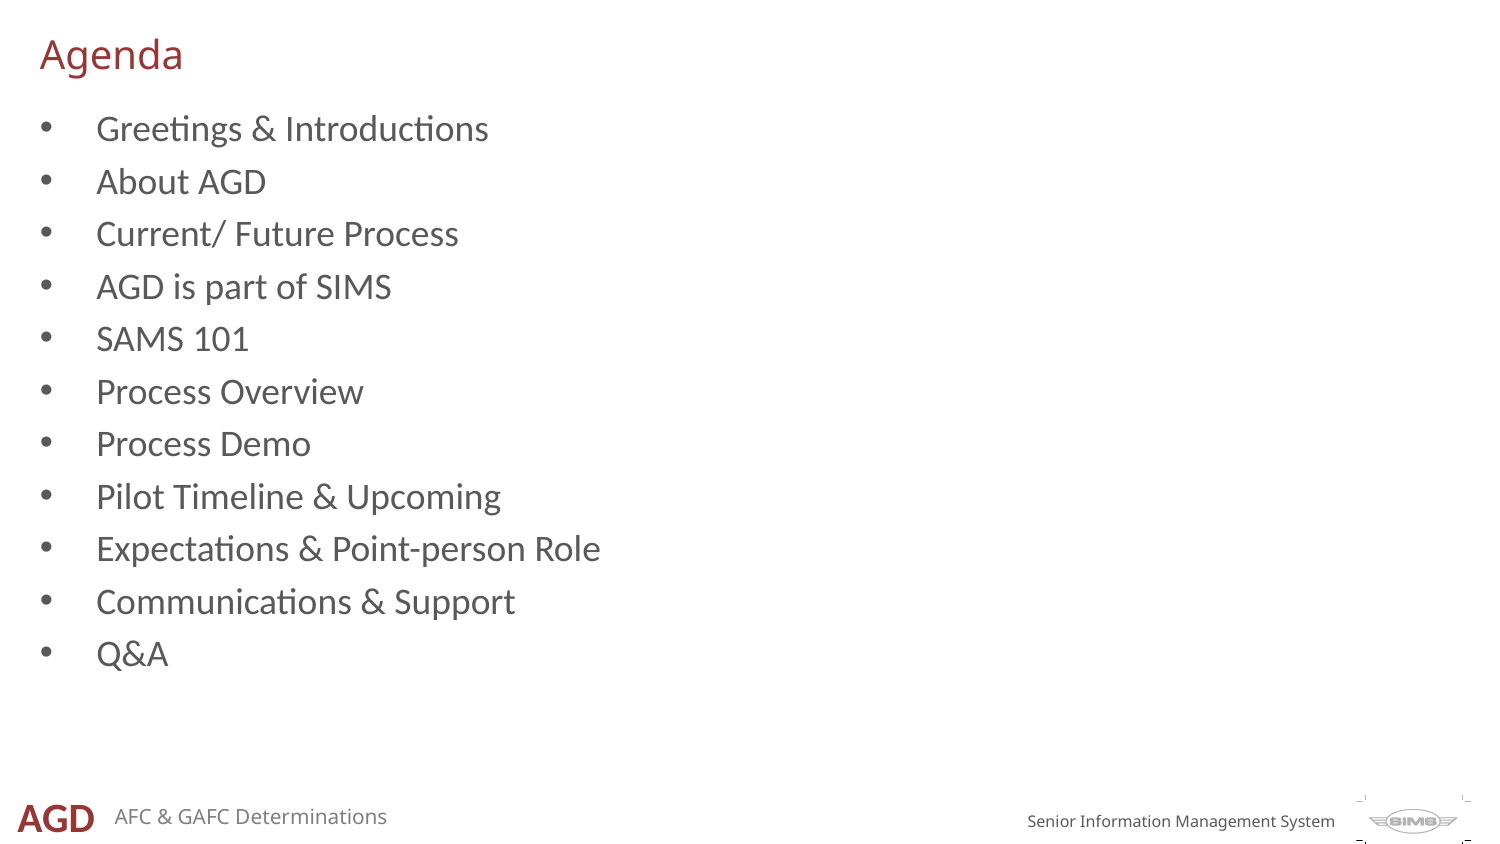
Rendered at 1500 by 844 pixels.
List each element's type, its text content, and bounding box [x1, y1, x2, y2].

title Agenda [24, 21, 1471, 85]
list Greetings & Introductions About AGD Current/ Future Process AGD is part of SIMS SAMS 101 Process Overview Process Demo Pilot Timeline & Upcoming Expectations & Point-person Role Communications & Support Q&A [24, 96, 1471, 785]
